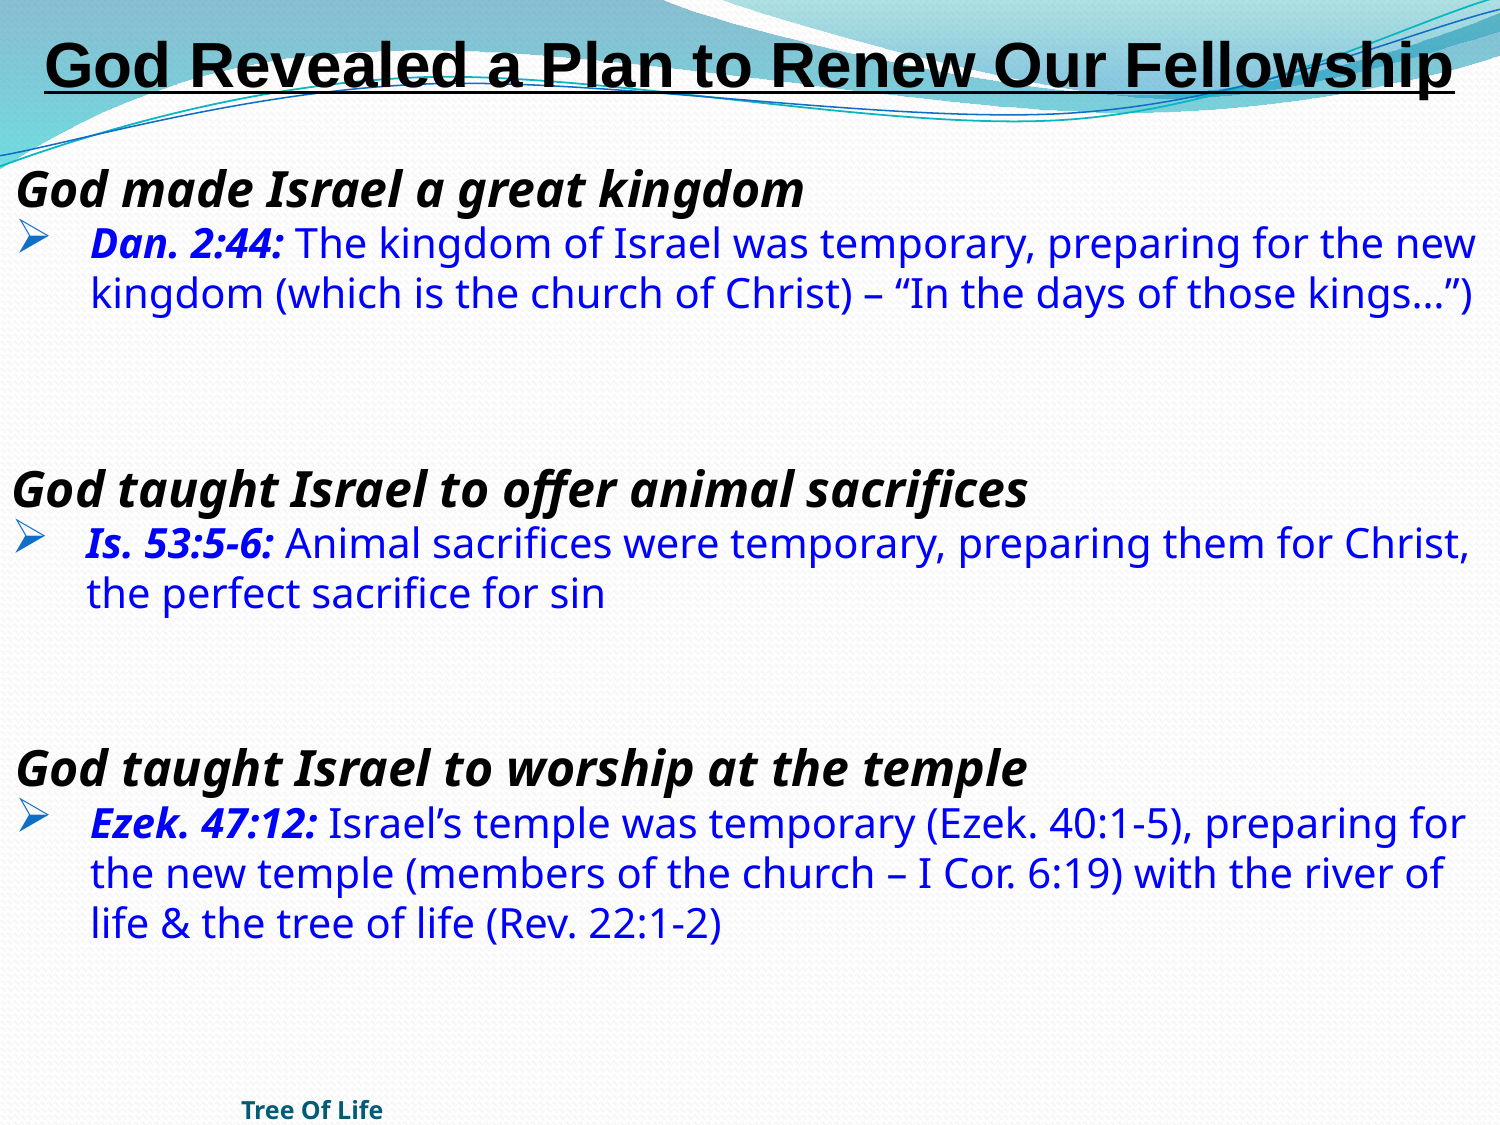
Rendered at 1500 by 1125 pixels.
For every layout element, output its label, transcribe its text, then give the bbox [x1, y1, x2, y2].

text_box God taught Israel to worship at the temple Ezek. 47:12: Israel’s temple was temporary (Ezek. 40:1-5), preparing for the new temple (members of the church – I Cor. 6:19) with the river of life & the tree of life (Rev. 22:1-2) [0, 729, 1500, 954]
text_box God taught Israel to offer animal sacrifices Is. 53:5-6: Animal sacrifices were temporary, preparing them for Christ, the perfect sacrifice for sin [0, 449, 1500, 625]
title God Revealed a Plan to Renew Our Fellowship [0, 0, 1500, 100]
footer Tree Of Life [0, 1074, 625, 1125]
text_box God made Israel a great kingdom Dan. 2:44: The kingdom of Israel was temporary, preparing for the new kingdom (which is the church of Christ) – “In the days of those kings…”) [0, 149, 1500, 325]
